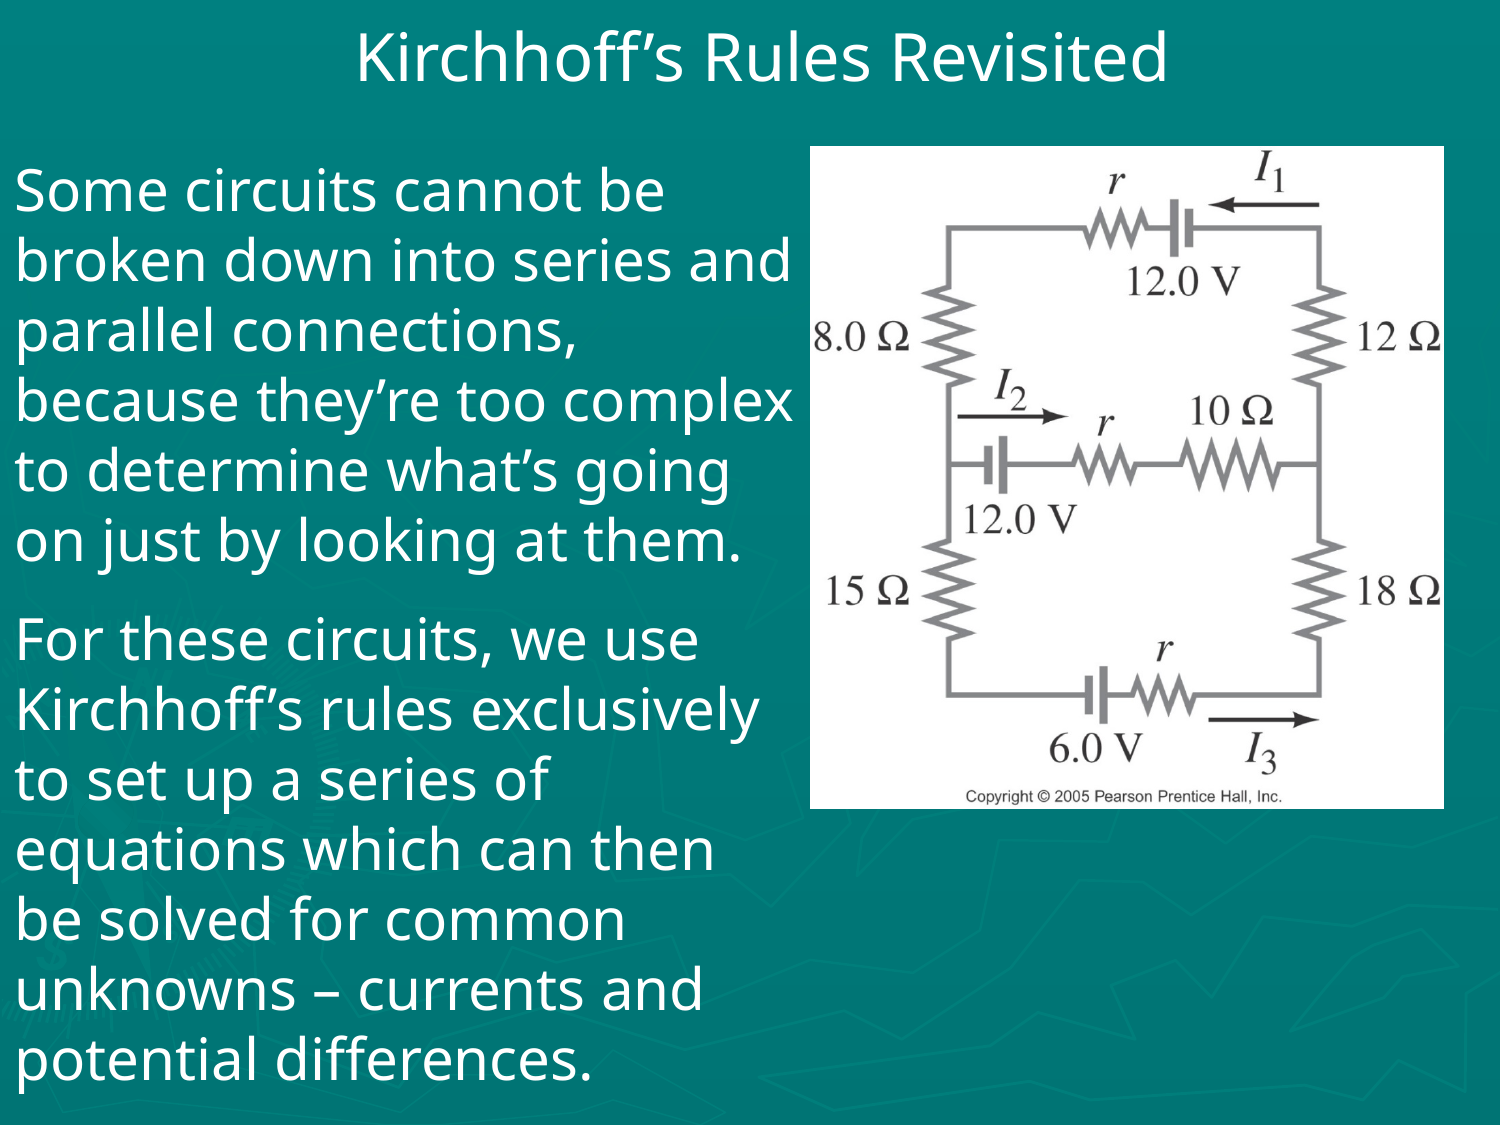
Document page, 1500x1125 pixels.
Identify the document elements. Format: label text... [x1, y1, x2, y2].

picture [809, 145, 1444, 809]
text_box Kirchhoff’s Rules Revisited [81, 7, 1444, 102]
text_box Some circuits cannot be broken down into series and parallel connections, because they’re too complex to determine what’s going on just by looking at them. For these circuits, we use Kirchhoff’s rules exclusively to set up a series of equations which can then be solved for common unknowns – currents and potential differences. [0, 146, 811, 1125]
